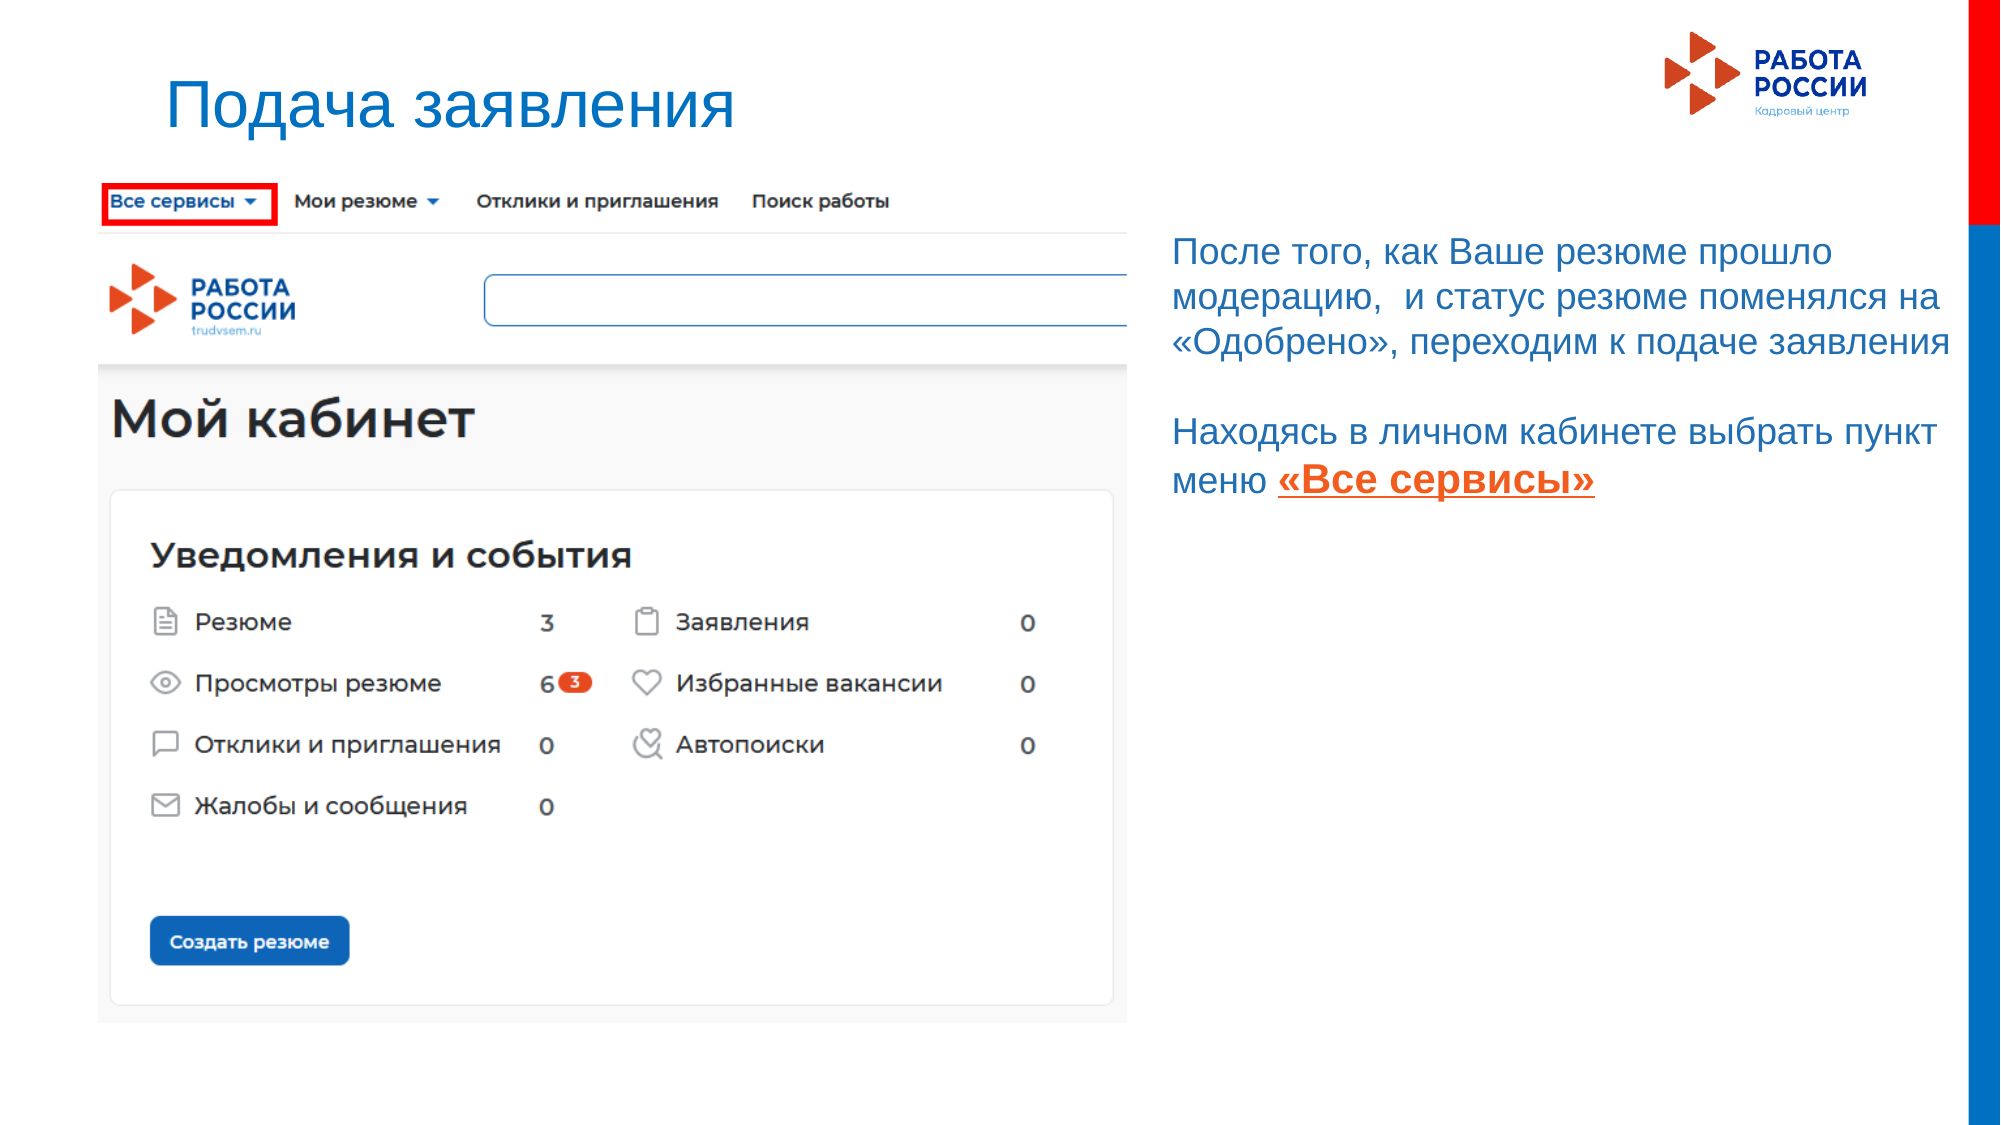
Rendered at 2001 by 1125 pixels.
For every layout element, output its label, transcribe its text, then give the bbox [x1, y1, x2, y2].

picture [97, 182, 1132, 1024]
text_box После того, как Ваше резюме прошло модерацию, и статус резюме поменялся на «Одобрено», переходим к подаче заявления Находясь в личном кабинете выбрать пункт меню «Все сервисы» [1157, 219, 1969, 510]
text_box Подача заявления [150, 53, 753, 149]
picture [1663, 30, 1867, 118]
